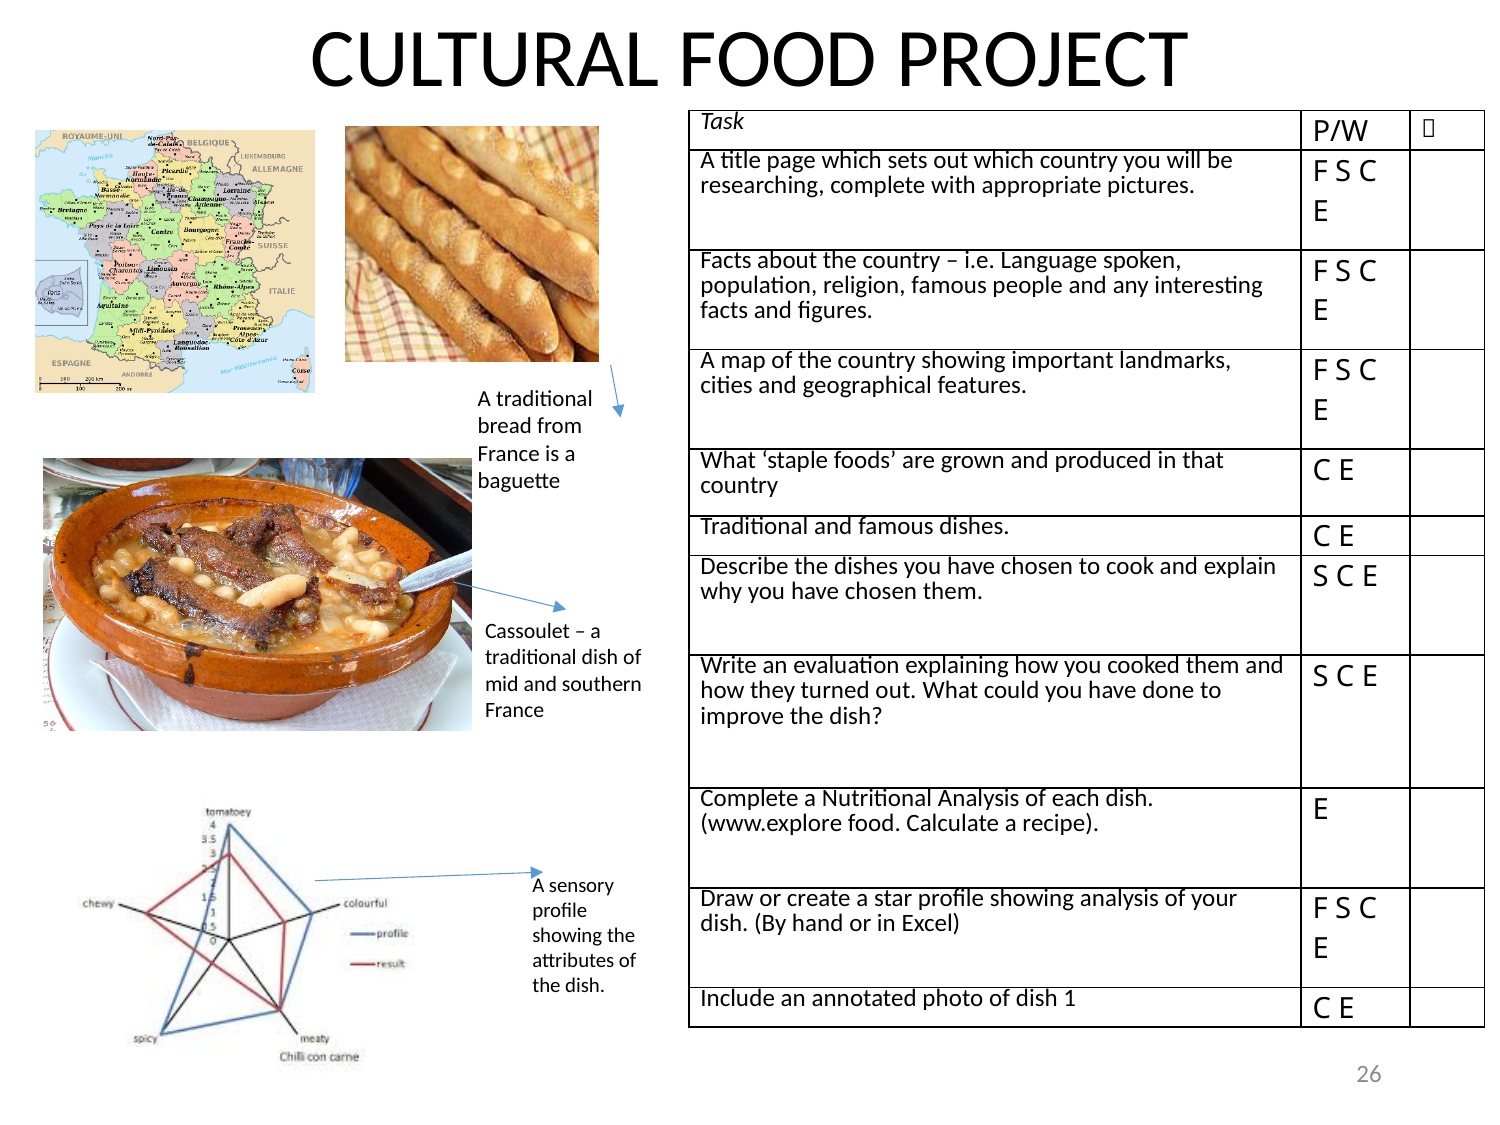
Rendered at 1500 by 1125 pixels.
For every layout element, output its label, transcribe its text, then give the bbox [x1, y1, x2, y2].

picture [344, 126, 599, 362]
picture [52, 796, 481, 1085]
table_cell F S C E [1302, 251, 1409, 349]
table_cell Traditional and famous dishes. [690, 517, 1300, 555]
table_cell S C E [1302, 556, 1409, 654]
table_cell [1411, 450, 1484, 515]
picture [43, 458, 472, 731]
text_box A sensory profile showing the attributes of the dish. [517, 864, 673, 1005]
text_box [610, 364, 621, 418]
table_cell [1411, 988, 1484, 1026]
table_cell F S C E [1302, 151, 1409, 249]
table_cell Facts about the country – i.e. Language spoken, population, religion, famous people and any interesting facts and figures. [690, 251, 1300, 349]
table_cell What ‘staple foods’ are grown and produced in that country [690, 450, 1300, 515]
table_cell [1411, 517, 1484, 555]
text_box CULTURAL FOOD PROJECT [207, 0, 1293, 127]
text_box Cassoulet – a traditional dish of mid and southern France [472, 609, 663, 729]
table_cell A title page which sets out which country you will be researching, complete with appropriate pictures. [690, 151, 1300, 249]
table_cell C E [1302, 517, 1409, 555]
table_cell [1411, 251, 1484, 349]
table_cell [1411, 656, 1484, 787]
table_cell Write an evaluation explaining how you cooked them and how they turned out. What could you have done to improve the dish? [690, 656, 1300, 787]
table_header P/W [1302, 111, 1409, 149]
table_cell Complete a Nutritional Analysis of each dish. (www.explore food. Calculate a recipe). [690, 789, 1300, 887]
table_header  [1411, 111, 1484, 149]
table_cell S C E [1302, 656, 1409, 787]
table_cell [1411, 151, 1484, 249]
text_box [314, 872, 544, 881]
table_cell A map of the country showing important landmarks, cities and geographical features. [690, 350, 1300, 448]
table_cell [1411, 789, 1484, 887]
table_cell C E [1302, 988, 1409, 1026]
table_cell E [1302, 789, 1409, 887]
table_cell Describe the dishes you have chosen to cook and explain why you have chosen them. [690, 556, 1300, 654]
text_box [453, 582, 567, 610]
table_cell [1411, 889, 1484, 987]
table_cell [1411, 556, 1484, 654]
text_box A traditional bread from France is a baguette [462, 375, 655, 501]
table_header Task [690, 111, 1300, 149]
table_cell Draw or create a star profile showing analysis of your dish. (By hand or in Excel) [690, 889, 1300, 987]
table_cell F S C E [1302, 350, 1409, 448]
table_cell F S C E [1302, 889, 1409, 987]
picture [35, 130, 315, 393]
table_cell C E [1302, 450, 1409, 515]
table_cell [1411, 350, 1484, 448]
slide_number 26 [1059, 1042, 1397, 1103]
table_cell Include an annotated photo of dish 1 [690, 988, 1300, 1026]
